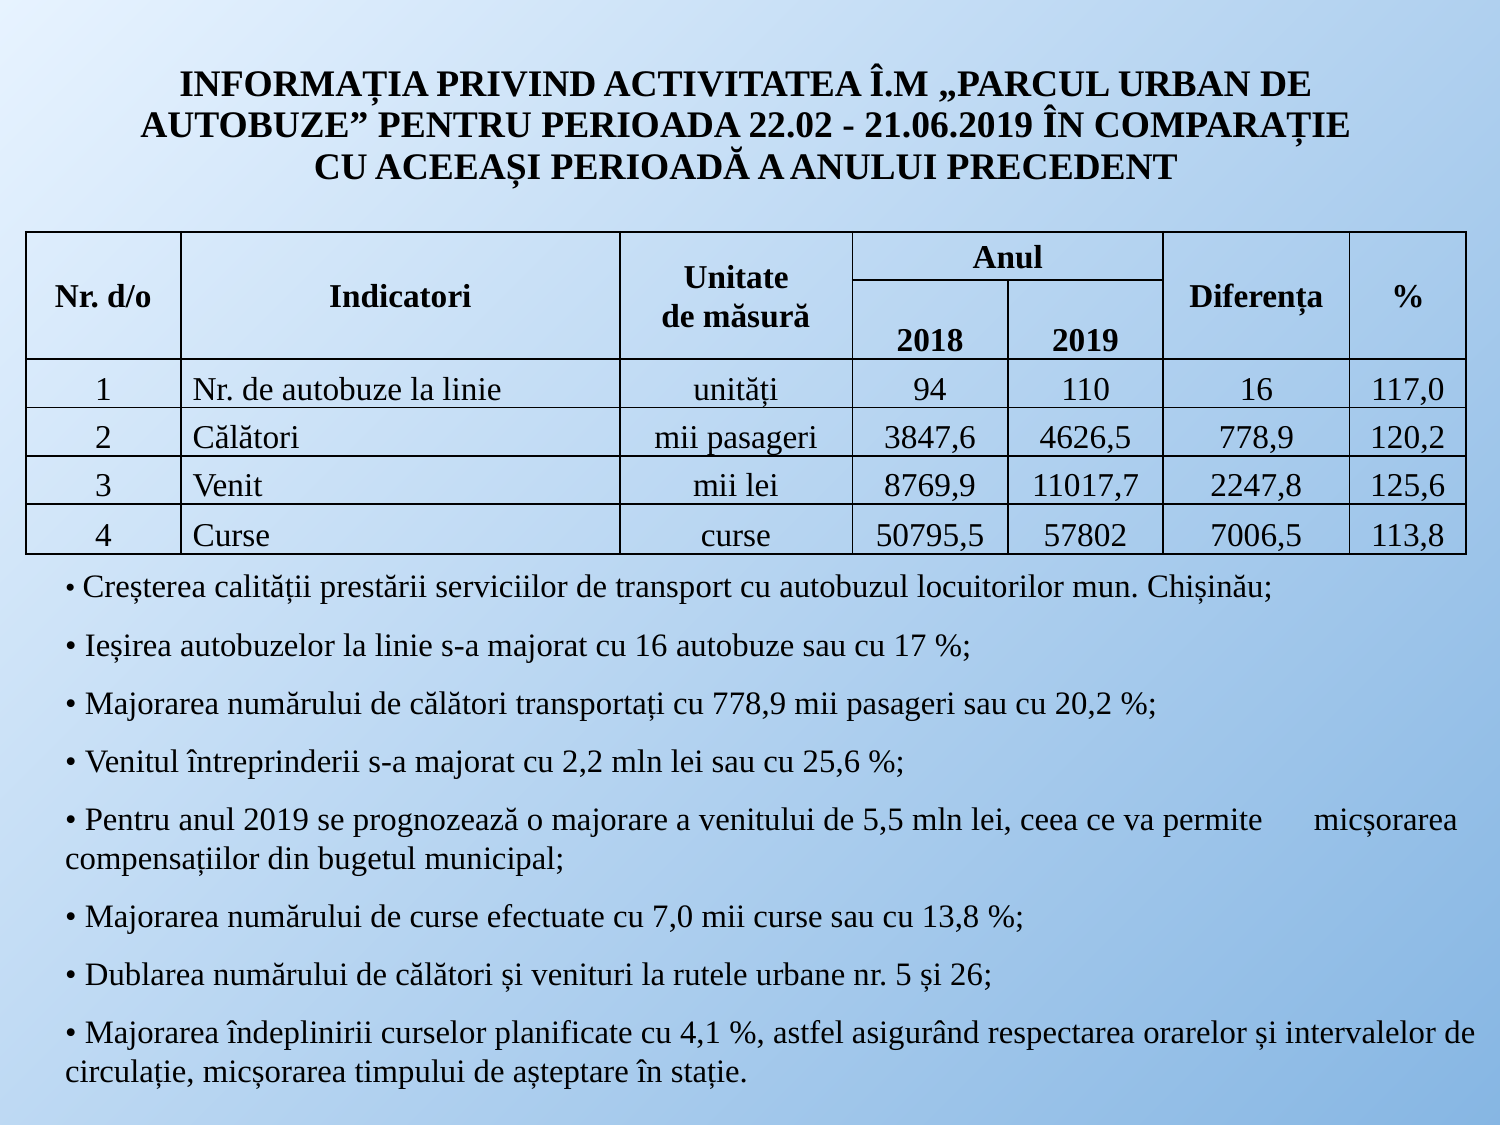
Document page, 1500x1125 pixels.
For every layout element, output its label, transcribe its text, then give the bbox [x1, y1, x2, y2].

table_cell 2 [27, 408, 180, 455]
table_cell 2247,8 [1164, 457, 1349, 503]
table_cell curse [621, 505, 852, 553]
table_cell mii pasageri [621, 408, 852, 455]
table_cell 3847,6 [853, 408, 1007, 455]
table_header Anul [853, 233, 1162, 279]
table_cell 110 [1009, 360, 1162, 407]
table_cell 4 [27, 505, 180, 553]
table_cell mii lei [621, 457, 852, 503]
table_cell 125,6 [1350, 457, 1465, 503]
title Informația privind activitatea Î.M „Parcul urban de autobuze” pentru perioada 22.02 - 21.06.2019 în comparație cu aceeași perioadă a anului precedent [112, 47, 1380, 141]
table_header Nr. d/o [27, 233, 180, 358]
table_cell Nr. de autobuze la linie [182, 360, 619, 407]
table_cell 113,8 [1350, 505, 1465, 553]
table_cell 2018 [853, 281, 1007, 358]
table_cell 4626,5 [1009, 408, 1162, 455]
table_cell 94 [853, 360, 1007, 407]
table_cell 2019 [1009, 281, 1162, 358]
table_header Unitate de măsură [621, 233, 852, 358]
table_header Diferența [1164, 233, 1349, 358]
table_cell 57802 [1009, 505, 1162, 553]
table_cell 120,2 [1350, 408, 1465, 455]
list • Creșterea calității prestării serviciilor de transport cu autobuzul locuitorilor mun. Chișinău; • Ieșirea autobuzelor la linie s-a majorat cu 16 autobuze sau cu 17 %; • Majorarea numărului de călători transportați cu 778,9 mii pasageri sau cu 20,2 %; • Venitul întreprinderii s-a majorat cu 2,2 mln lei sau cu 25,6 %; • Pentru anul 2019 se prognozează o majorare a venitului de 5,5 mln lei, ceea ce va permite micșorarea compensațiilor din bugetul municipal; • Majorarea numărului de curse efectuate cu 7,0 mii curse sau cu 13,8 %; • Dublarea numărului de călători și venituri la rutele urbane nr. 5 și 26; • Majorarea îndeplinirii curselor planificate cu 4,1 %, astfel asigurând respectarea orarelor și intervalelor de circulație, micșorarea timpului de așteptare în stație. [29, 141, 1500, 1106]
table_cell 778,9 [1164, 408, 1349, 455]
table_cell 1 [27, 360, 180, 407]
table_cell 8769,9 [853, 457, 1007, 503]
table_cell 7006,5 [1164, 505, 1349, 553]
table_cell Călători [182, 408, 619, 455]
table_header % [1350, 233, 1465, 358]
table_cell unități [621, 360, 852, 407]
table_cell 50795,5 [853, 505, 1007, 553]
table_cell 11017,7 [1009, 457, 1162, 503]
table_cell 117,0 [1350, 360, 1465, 407]
table_cell 16 [1164, 360, 1349, 407]
table_cell 3 [27, 457, 180, 503]
table_header Indicatori [182, 233, 619, 358]
table_cell Venit [182, 457, 619, 503]
table_cell Curse [182, 505, 619, 553]
